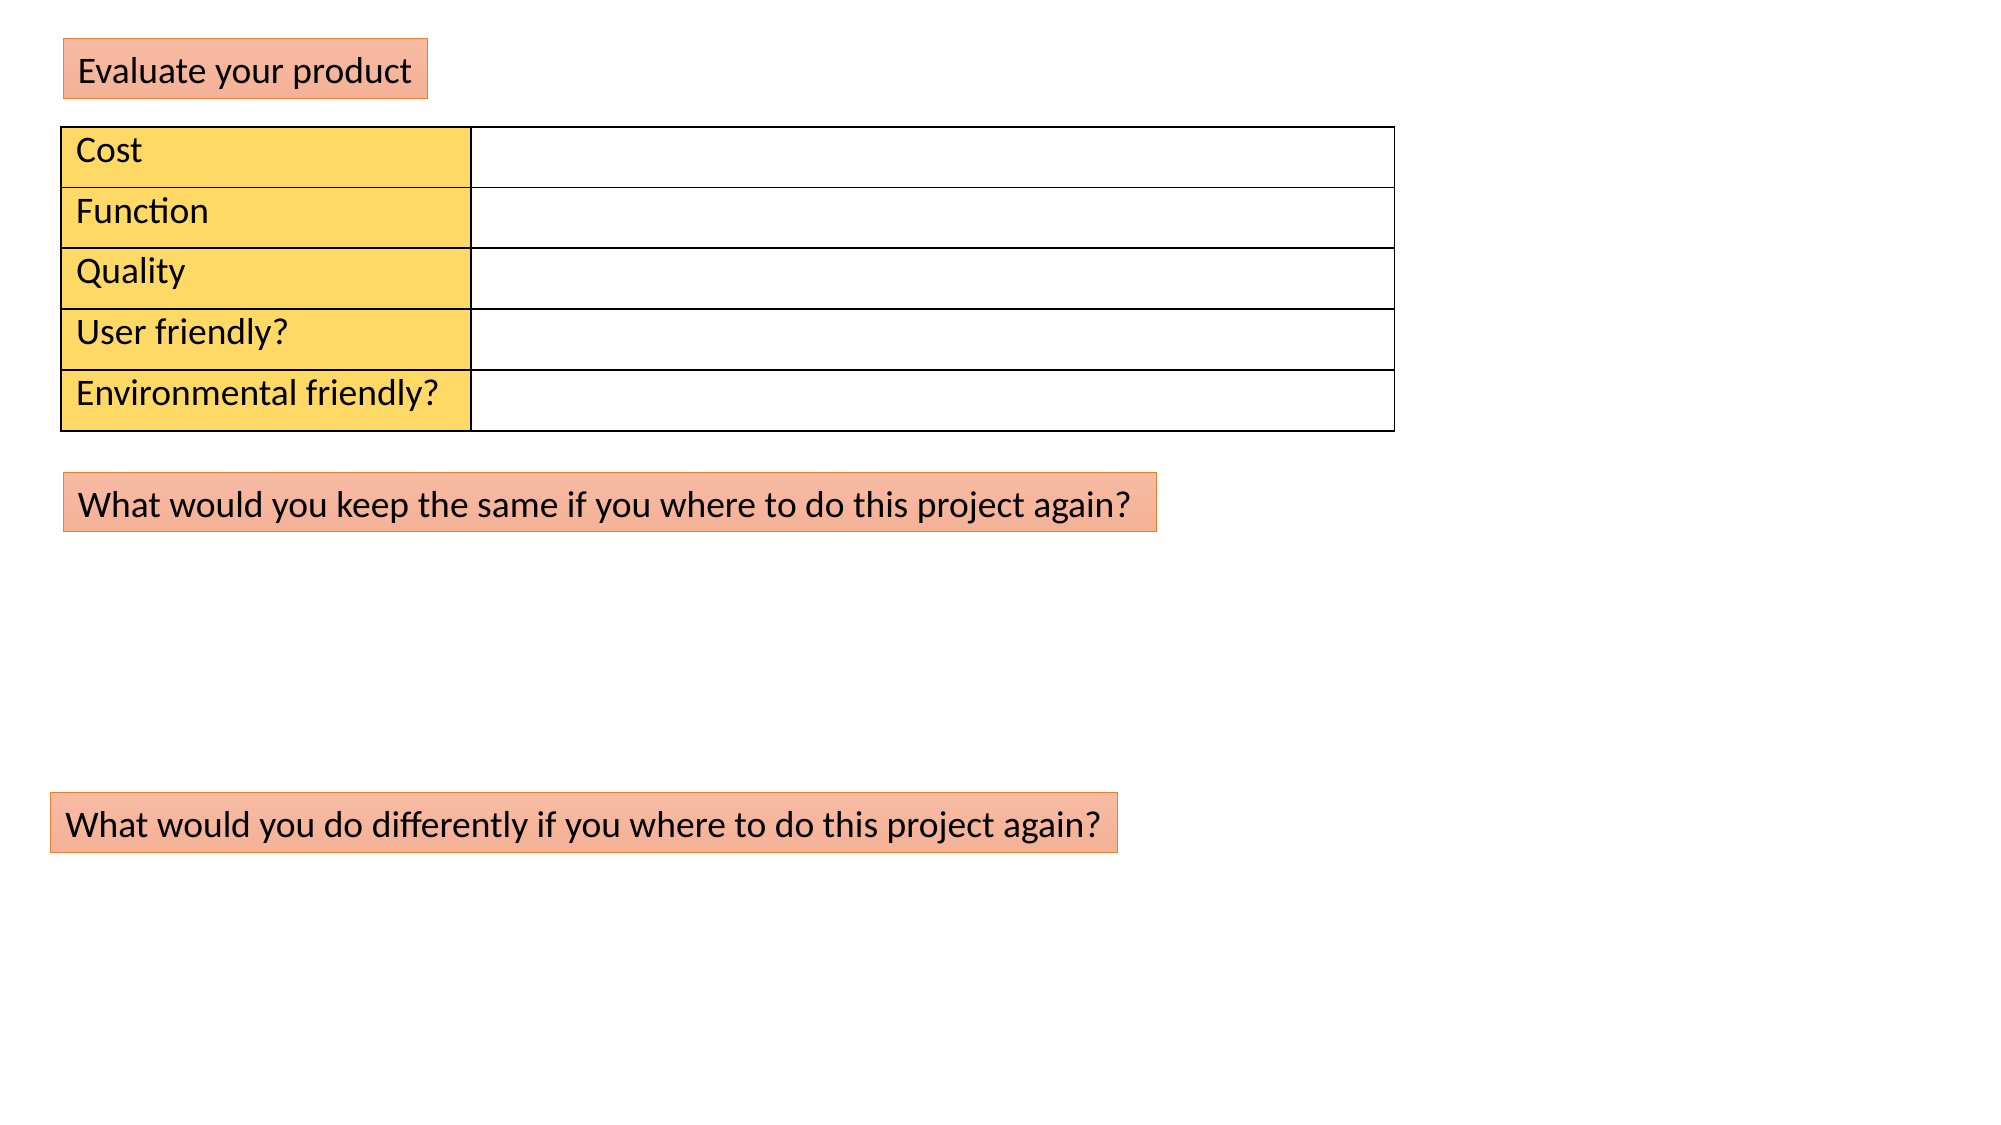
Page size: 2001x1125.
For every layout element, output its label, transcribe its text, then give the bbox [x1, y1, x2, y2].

text_box What would you keep the same if you where to do this project again? [63, 472, 1157, 532]
text_box What would you do differently if you where to do this project again? [50, 792, 1118, 853]
table_cell [472, 371, 1394, 430]
table_header Cost [62, 128, 470, 187]
table_cell [472, 310, 1394, 369]
table_header [472, 128, 1394, 187]
table_cell Environmental friendly? [62, 371, 470, 430]
table_cell [472, 249, 1394, 308]
table_cell User friendly? [62, 310, 470, 369]
table_cell Function [62, 188, 470, 247]
table_cell [472, 188, 1394, 247]
table_cell Quality [62, 249, 470, 308]
text_box Evaluate your product [63, 38, 428, 99]
